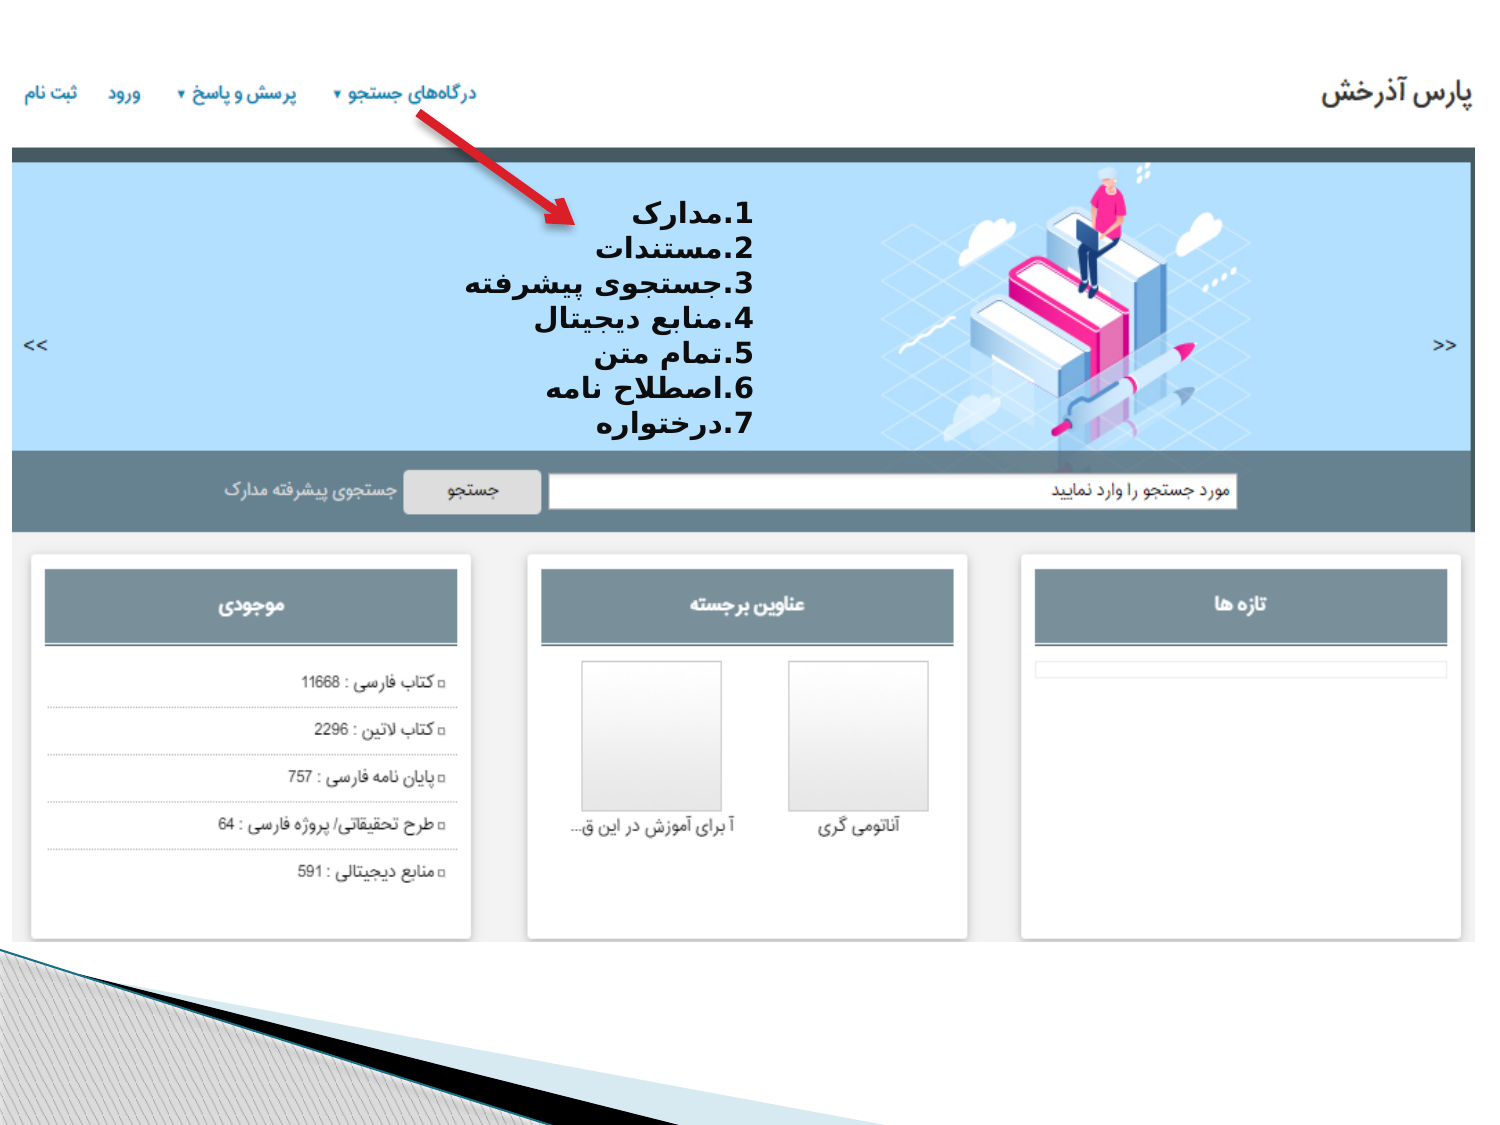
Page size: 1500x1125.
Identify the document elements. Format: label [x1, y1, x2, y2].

text_box [417, 112, 576, 226]
picture [12, 62, 1476, 942]
